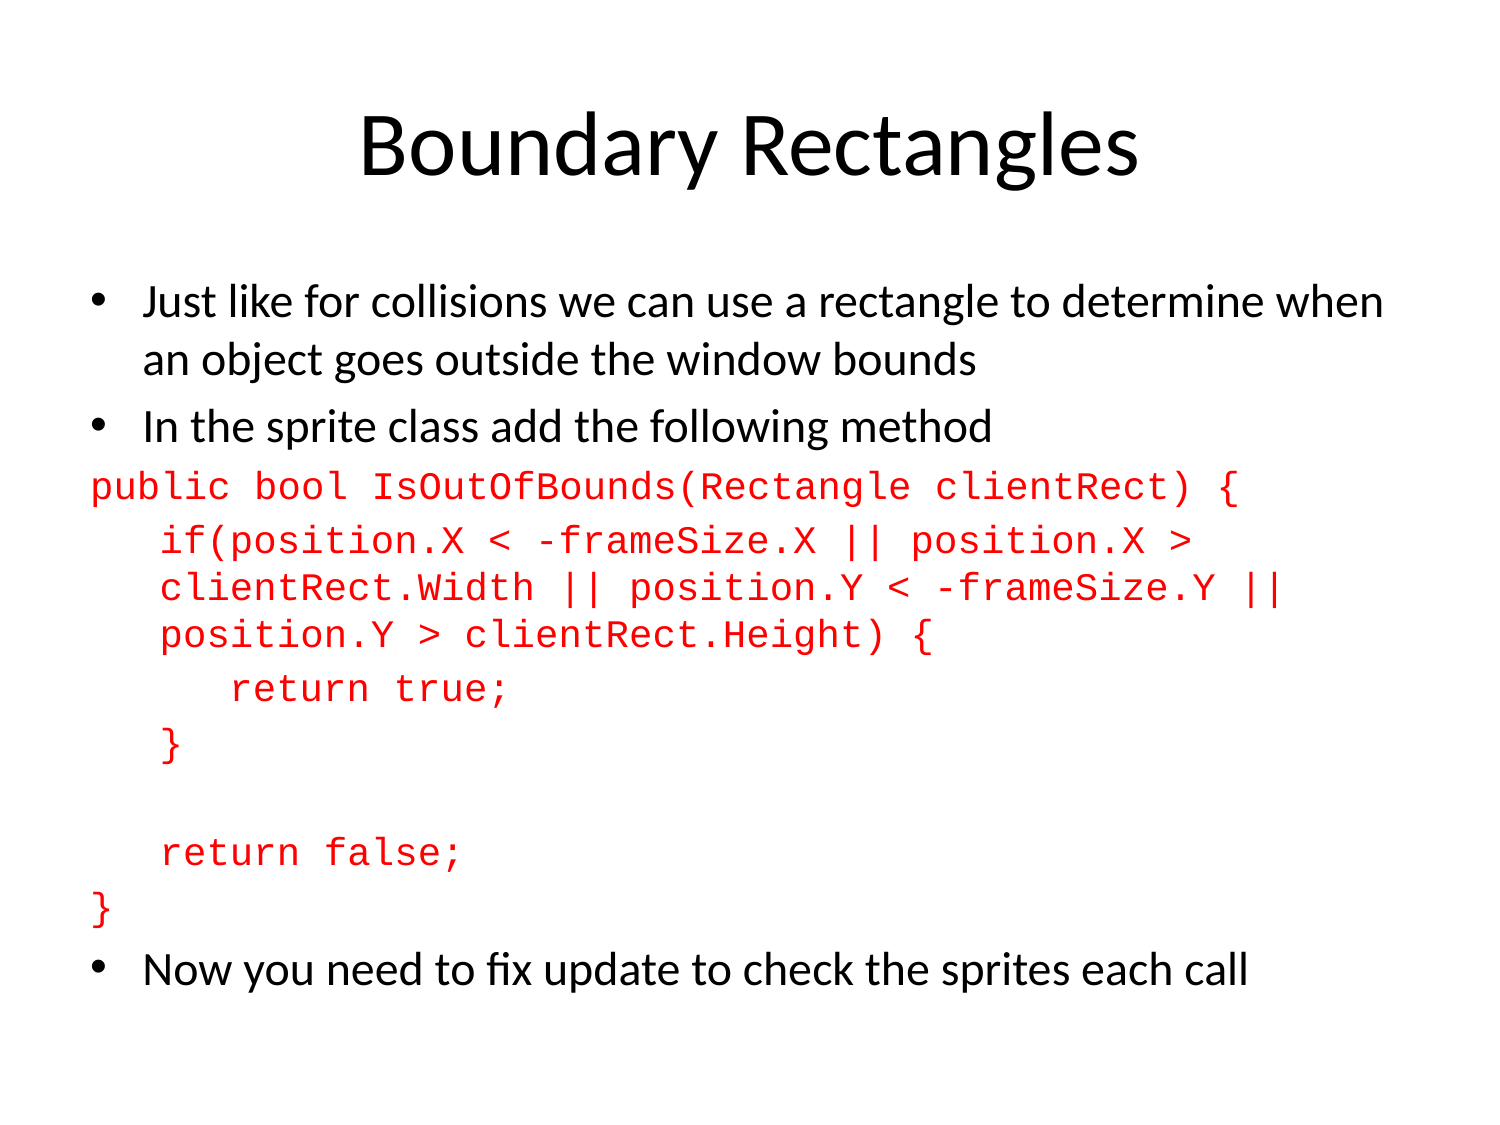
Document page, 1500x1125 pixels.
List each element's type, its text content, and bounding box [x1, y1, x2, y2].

list Just like for collisions we can use a rectangle to determine when an object goes outside the window bounds In the sprite class add the following method public bool IsOutOfBounds(Rectangle clientRect) { if(position.X < -frameSize.X || position.X > clientRect.Width || position.Y < -frameSize.Y || position.Y > clientRect.Height) { return true; } return false; } Now you need to fix update to check the sprites each call [75, 262, 1425, 1005]
title Boundary Rectangles [75, 45, 1425, 233]
